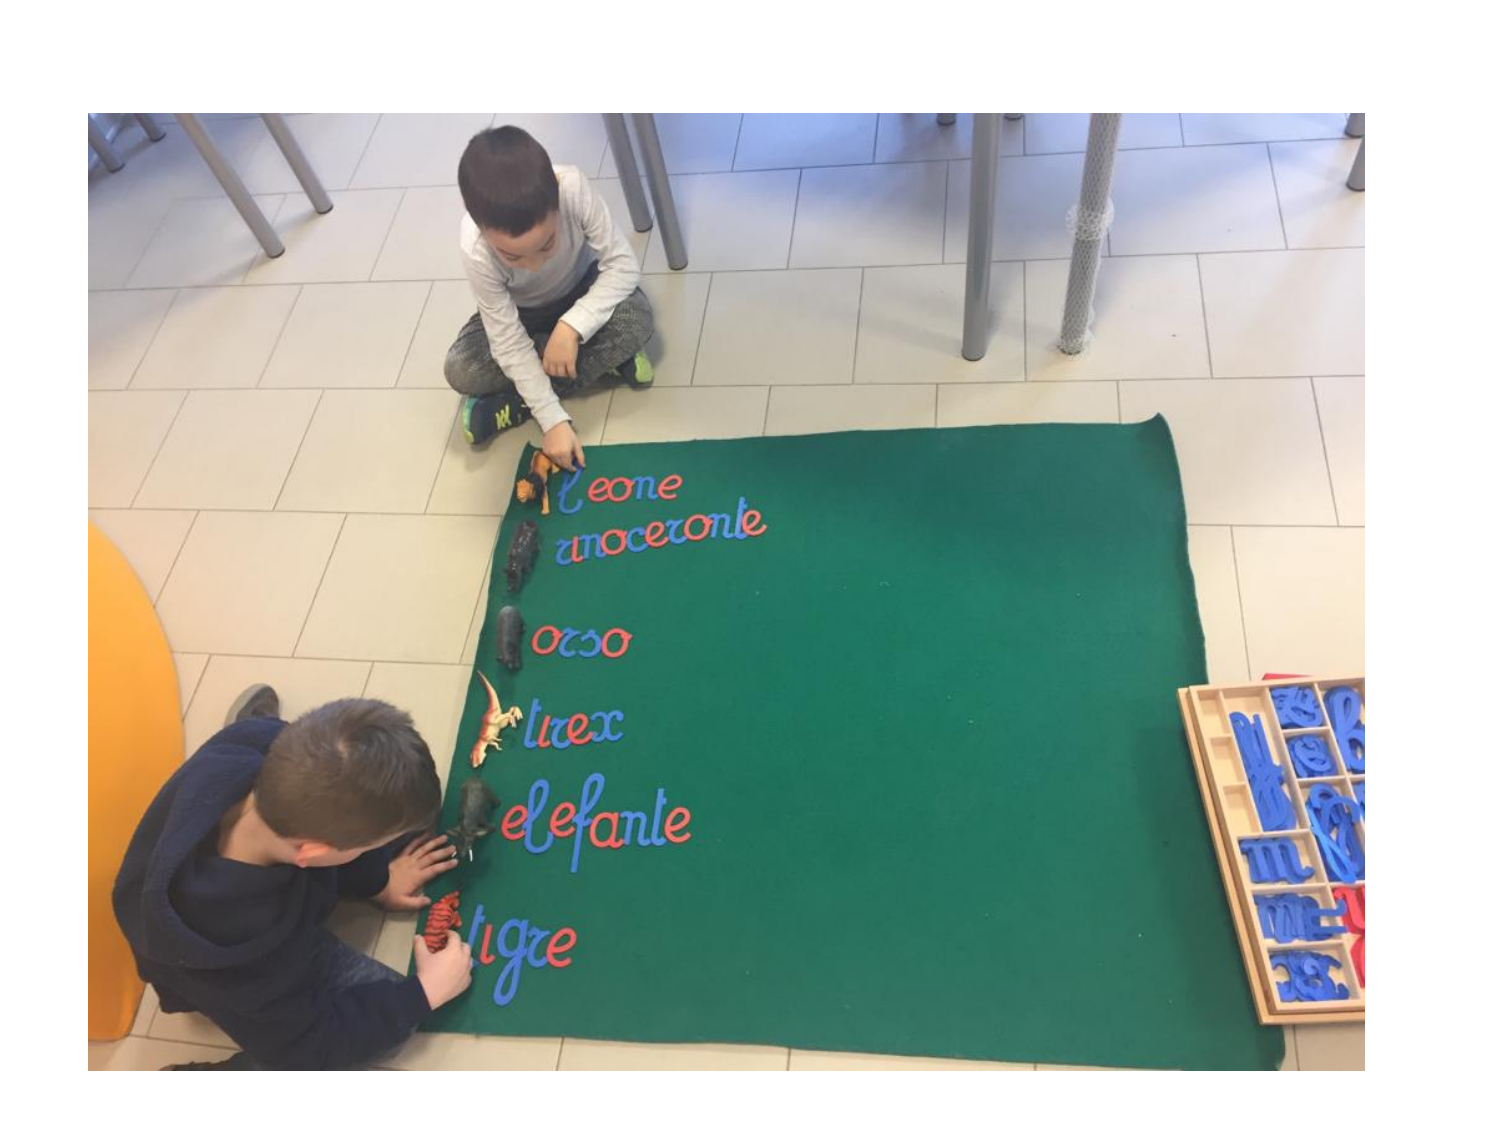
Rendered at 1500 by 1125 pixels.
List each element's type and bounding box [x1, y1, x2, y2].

picture [88, 113, 1365, 1071]
